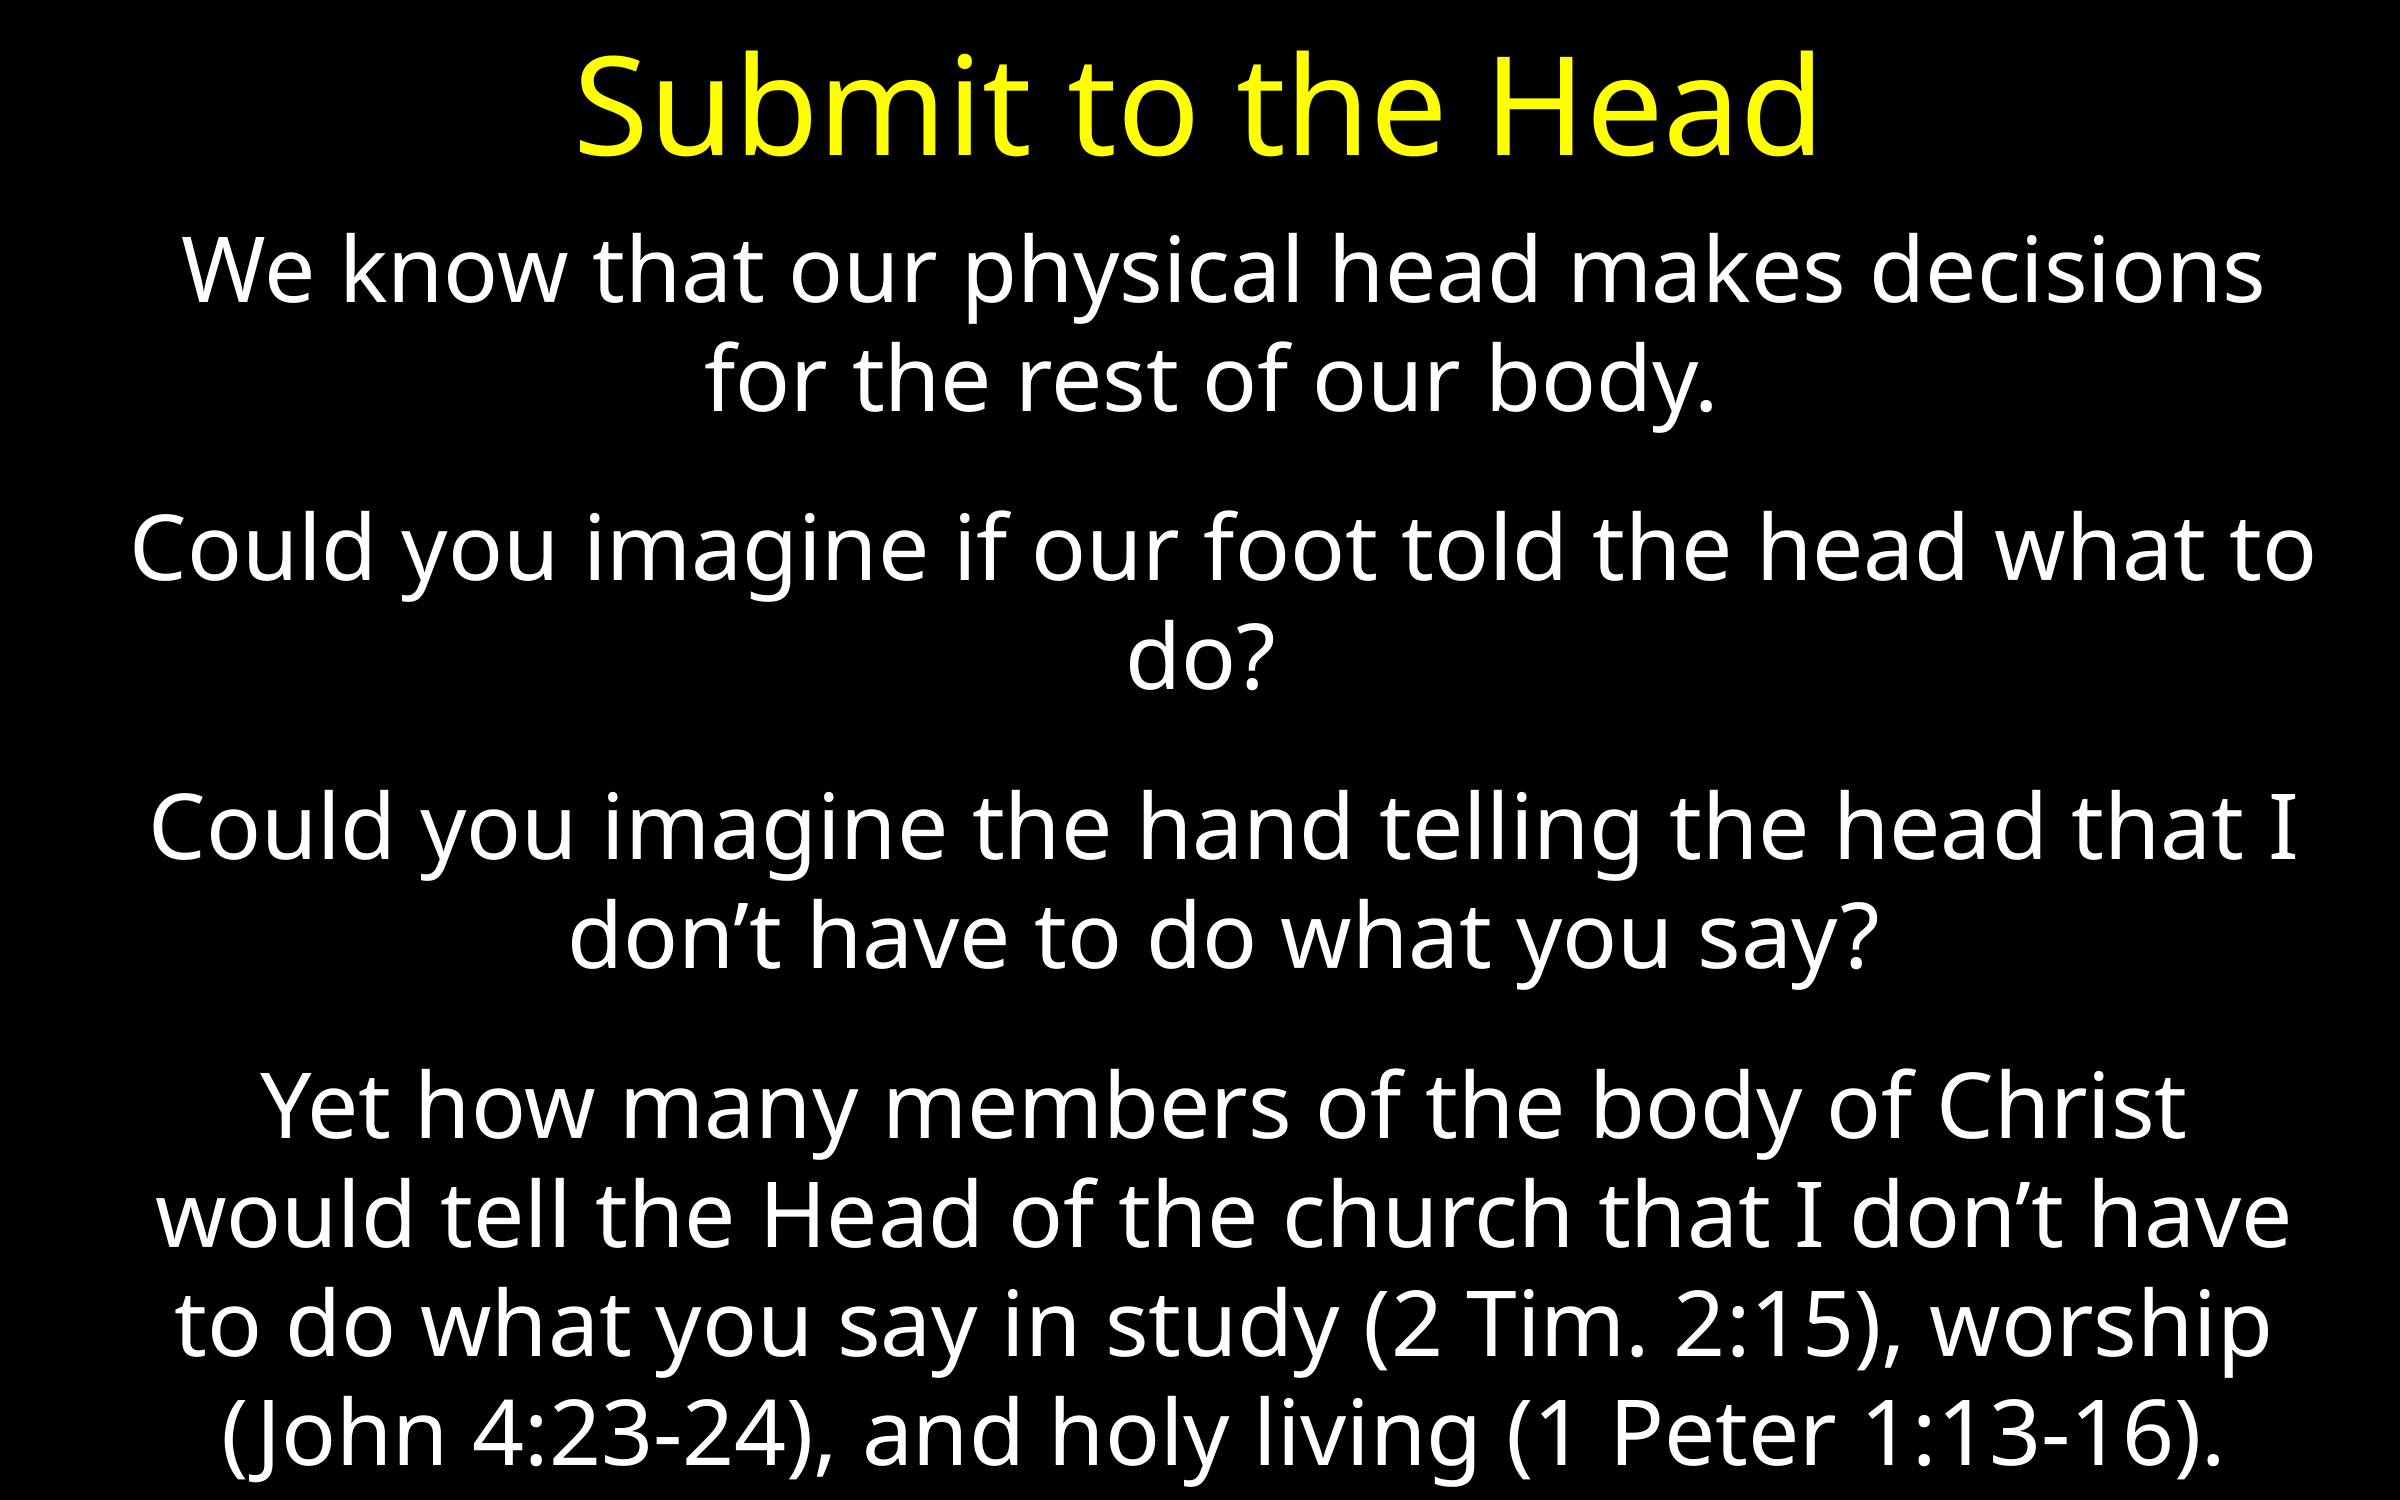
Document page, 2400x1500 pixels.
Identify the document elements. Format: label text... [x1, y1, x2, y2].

list We know that our physical head makes decisions for the rest of our body. Could you imagine if our foot told the head what to do? Could you imagine the hand telling the head that I don’t have to do what you say? Yet how many members of the body of Christ would tell the Head of the church that I don’t have to do what you say in study (2 Tim. 2:15), worship (John 4:23-24), and holy living (1 Peter 1:13-16). [0, 200, 2350, 1500]
title Submit to the Head [0, 0, 2400, 200]
